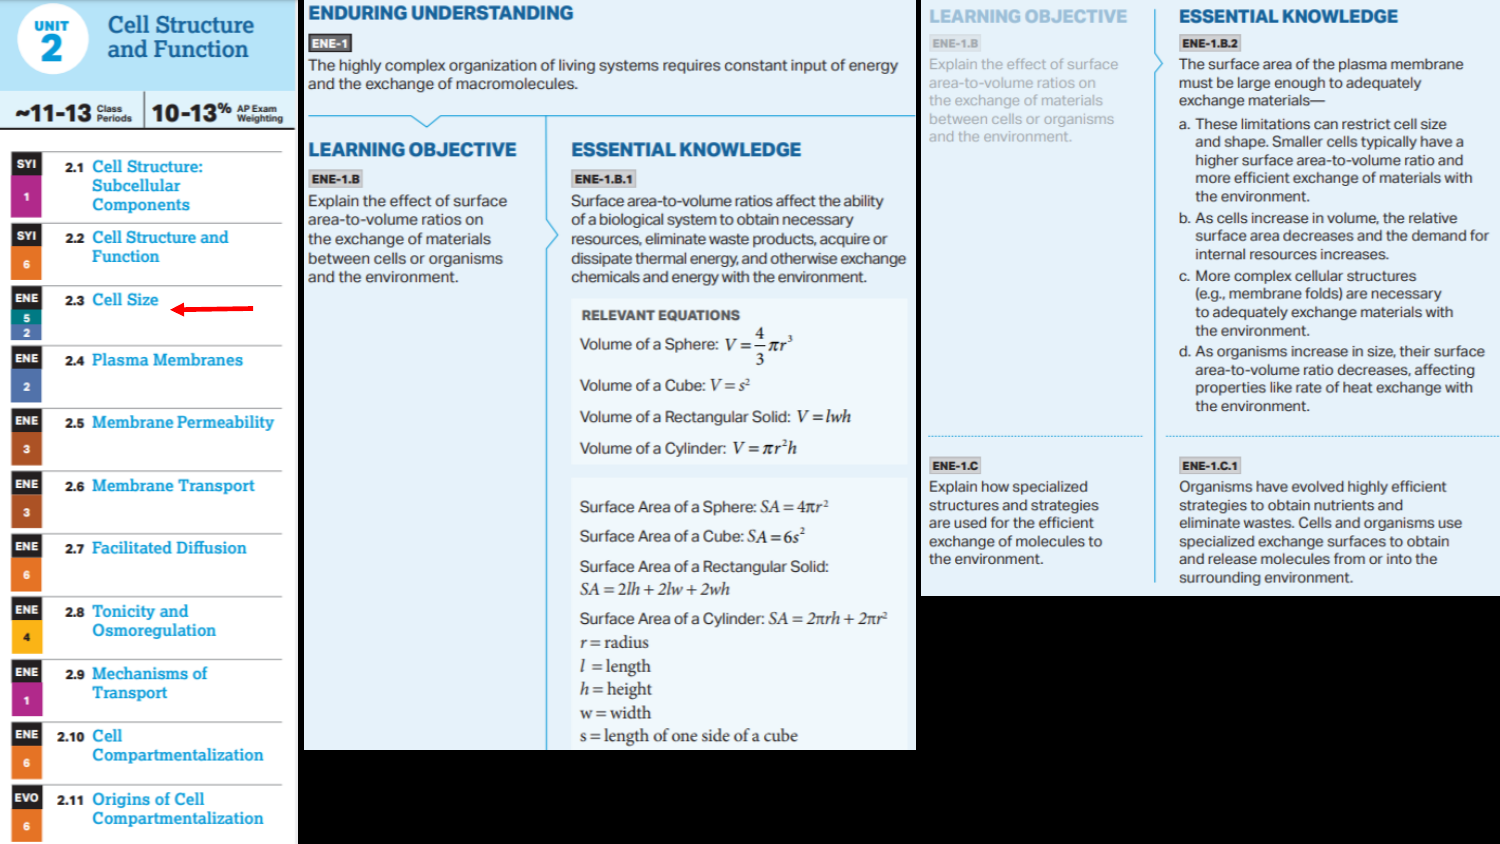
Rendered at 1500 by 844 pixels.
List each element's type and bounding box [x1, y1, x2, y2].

picture [921, 0, 1500, 596]
picture [303, 0, 916, 750]
picture [0, 0, 298, 844]
